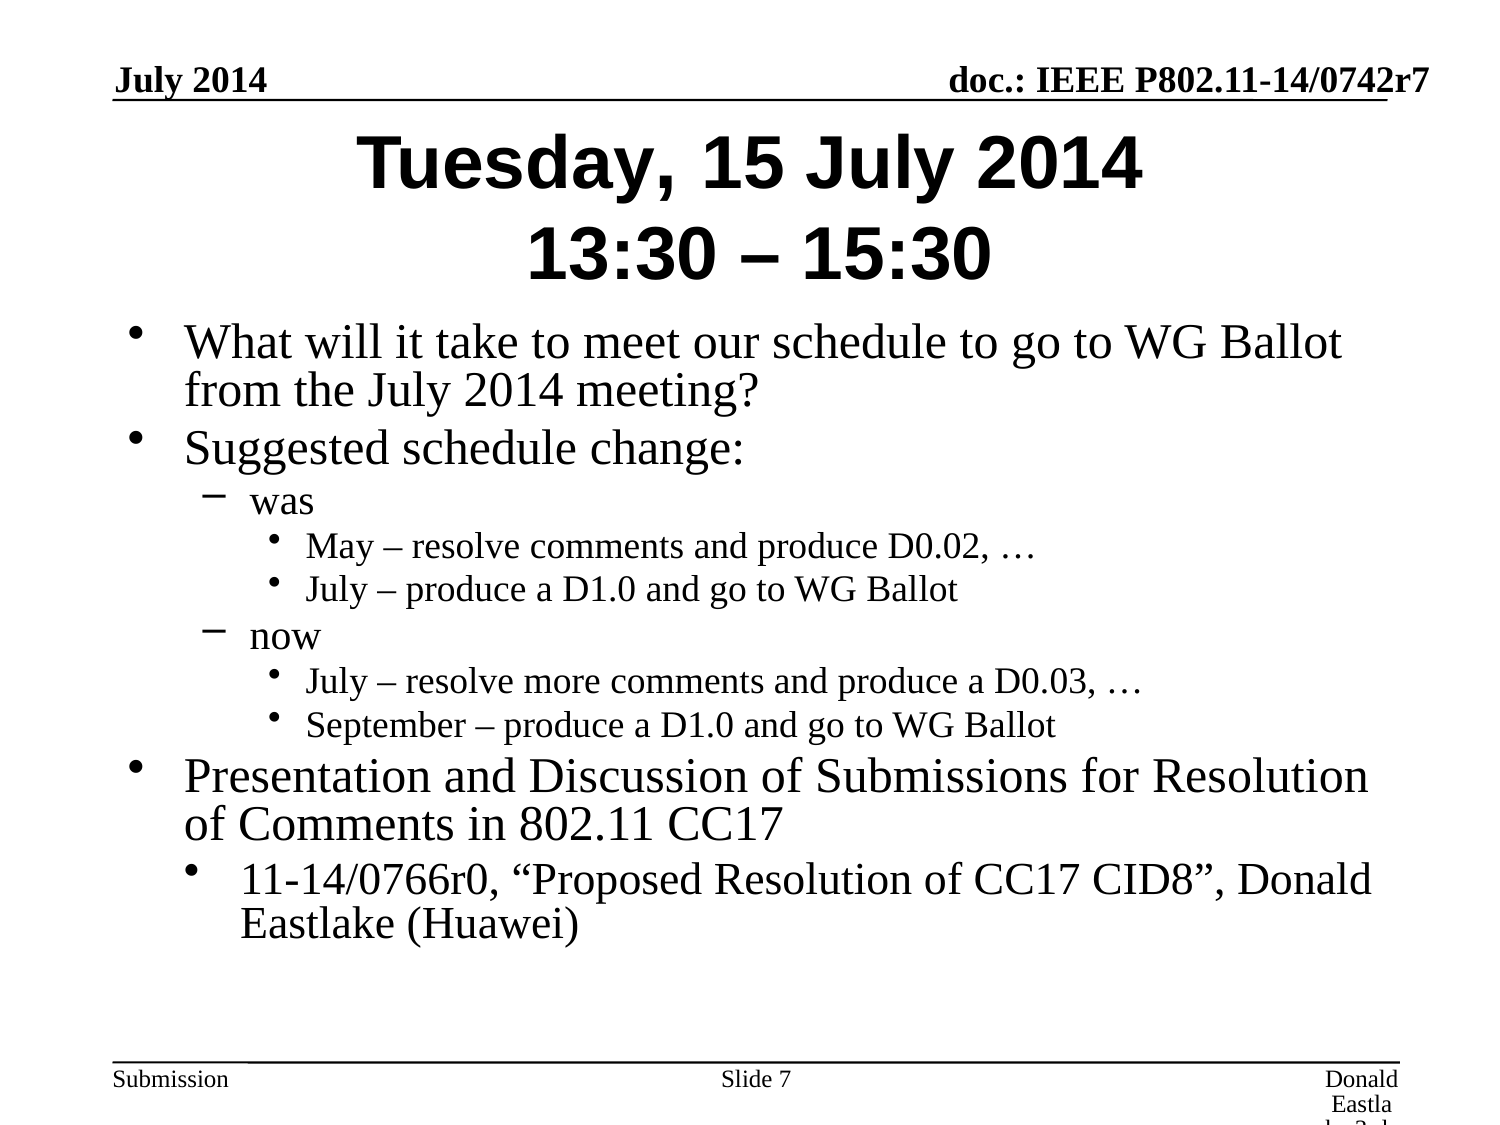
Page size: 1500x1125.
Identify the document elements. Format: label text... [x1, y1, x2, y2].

title Tuesday, 15 July 2014 13:30 – 15:30 [112, 112, 1388, 288]
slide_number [114, 54, 290, 100]
slide_number Slide 7 [712, 1063, 800, 1093]
list What will it take to meet our schedule to go to WG Ballot from the July 2014 meeting? Suggested schedule change: was May – resolve comments and produce D0.02, … July – produce a D1.0 and go to WG Ballot now July – resolve more comments and produce a D0.03, … September – produce a D1.0 and go to WG Ballot Presentation and Discussion of Submissions for Resolution of Comments in 802.11 CC17 11-14/0766r0, “Proposed Resolution of CC17 CID8”, Donald Eastlake (Huawei) [112, 312, 1413, 1063]
footer Donald Eastlake 3rd, Huawei Technologies [1325, 1063, 1402, 1093]
